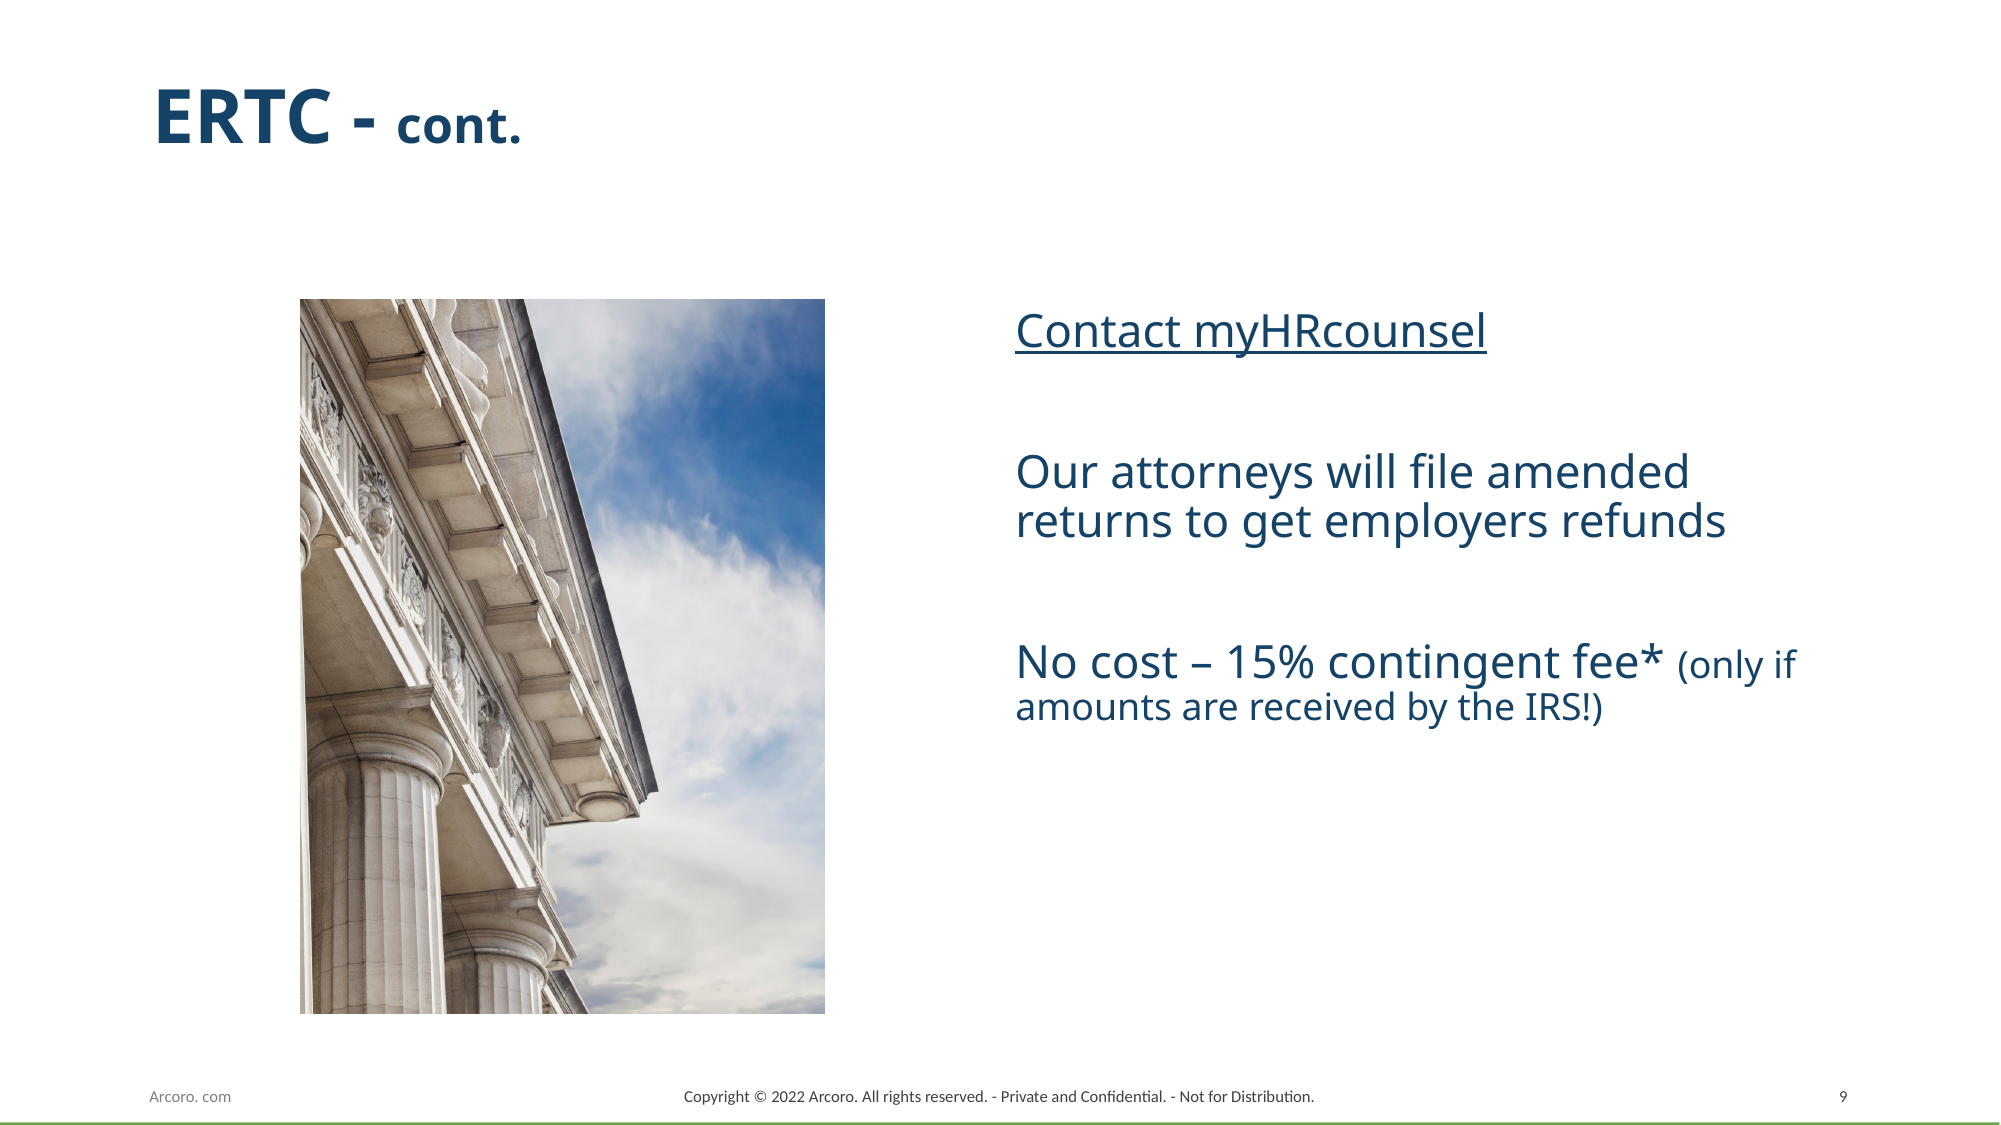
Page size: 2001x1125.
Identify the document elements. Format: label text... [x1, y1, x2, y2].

title ERTC - cont. [137, 64, 1525, 174]
slide_number 9 [1412, 1065, 1863, 1125]
list Contact myHRcounsel Our attorneys will file amended returns to get employers refunds No cost – 15% contingent fee* (only if amounts are received by the IRS!) [1000, 300, 1851, 686]
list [300, 299, 825, 1014]
footer Copyright © 2022 Arcoro. All rights reserved. - Private and Confidential. - Not for Distribution. [662, 1065, 1338, 1125]
